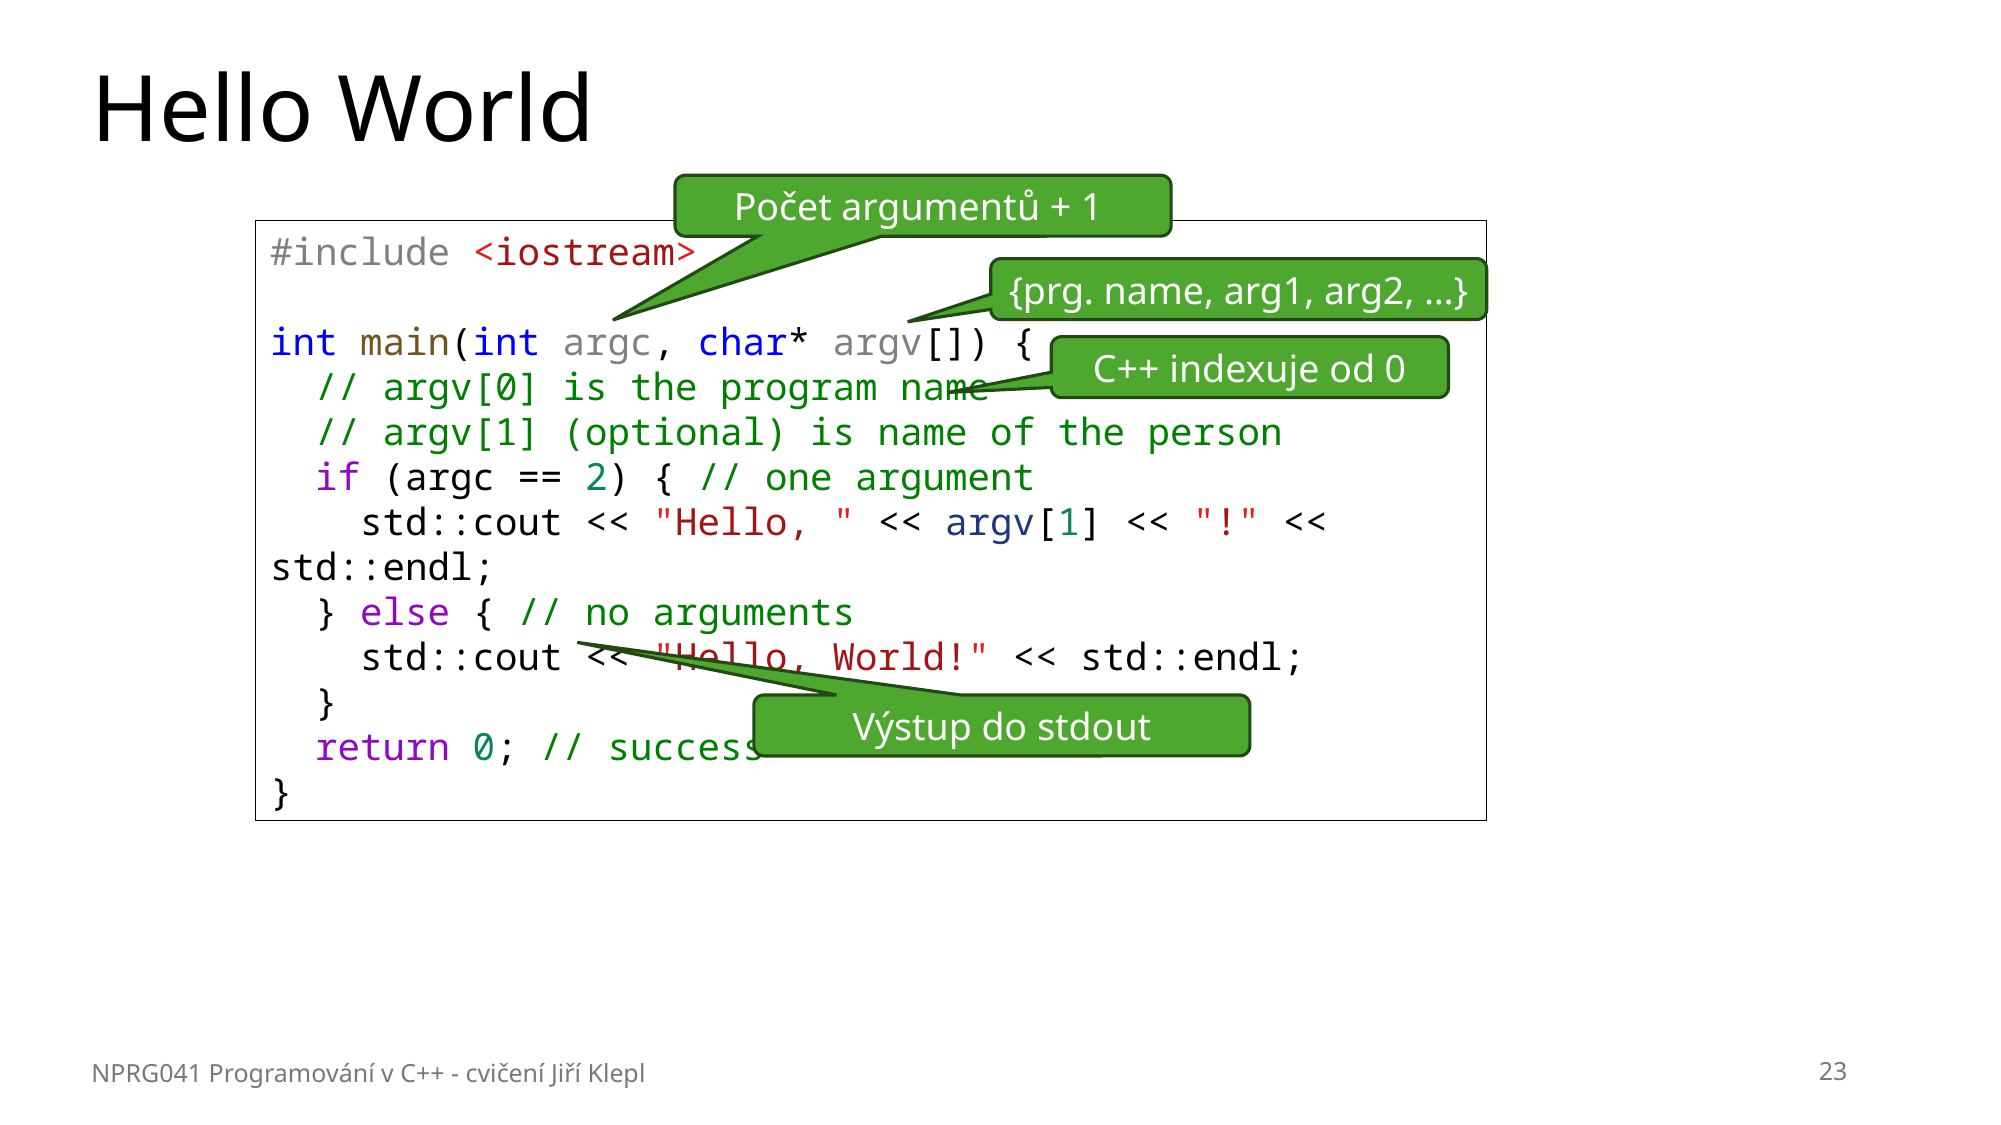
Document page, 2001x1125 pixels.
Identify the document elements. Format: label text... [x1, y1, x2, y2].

text_box Počet argumentů + 1 [612, 173, 1173, 322]
slide_number 23 [1412, 1042, 1863, 1103]
text_box {prg. name, arg1, arg2, …} [907, 257, 1489, 324]
text_box #include <iostream> int main(int argc, char* argv[]) { // argv[0] is the program name // argv[1] (optional) is name of the person if (argc == 2) { // one argument std::cout << "Hello, " << argv[1] << "!" << std::endl; } else { // no arguments std::cout << "Hello, World!" << std::endl; } return 0; // success } [255, 220, 1487, 821]
text_box C++ indexuje od 0 [947, 335, 1451, 400]
footer NPRG041 Programování v C++ - cvičení Jiří Klepl [76, 1042, 1338, 1103]
title Hello World [76, 3, 1924, 221]
text_box Výstup do stdout [576, 640, 1252, 758]
